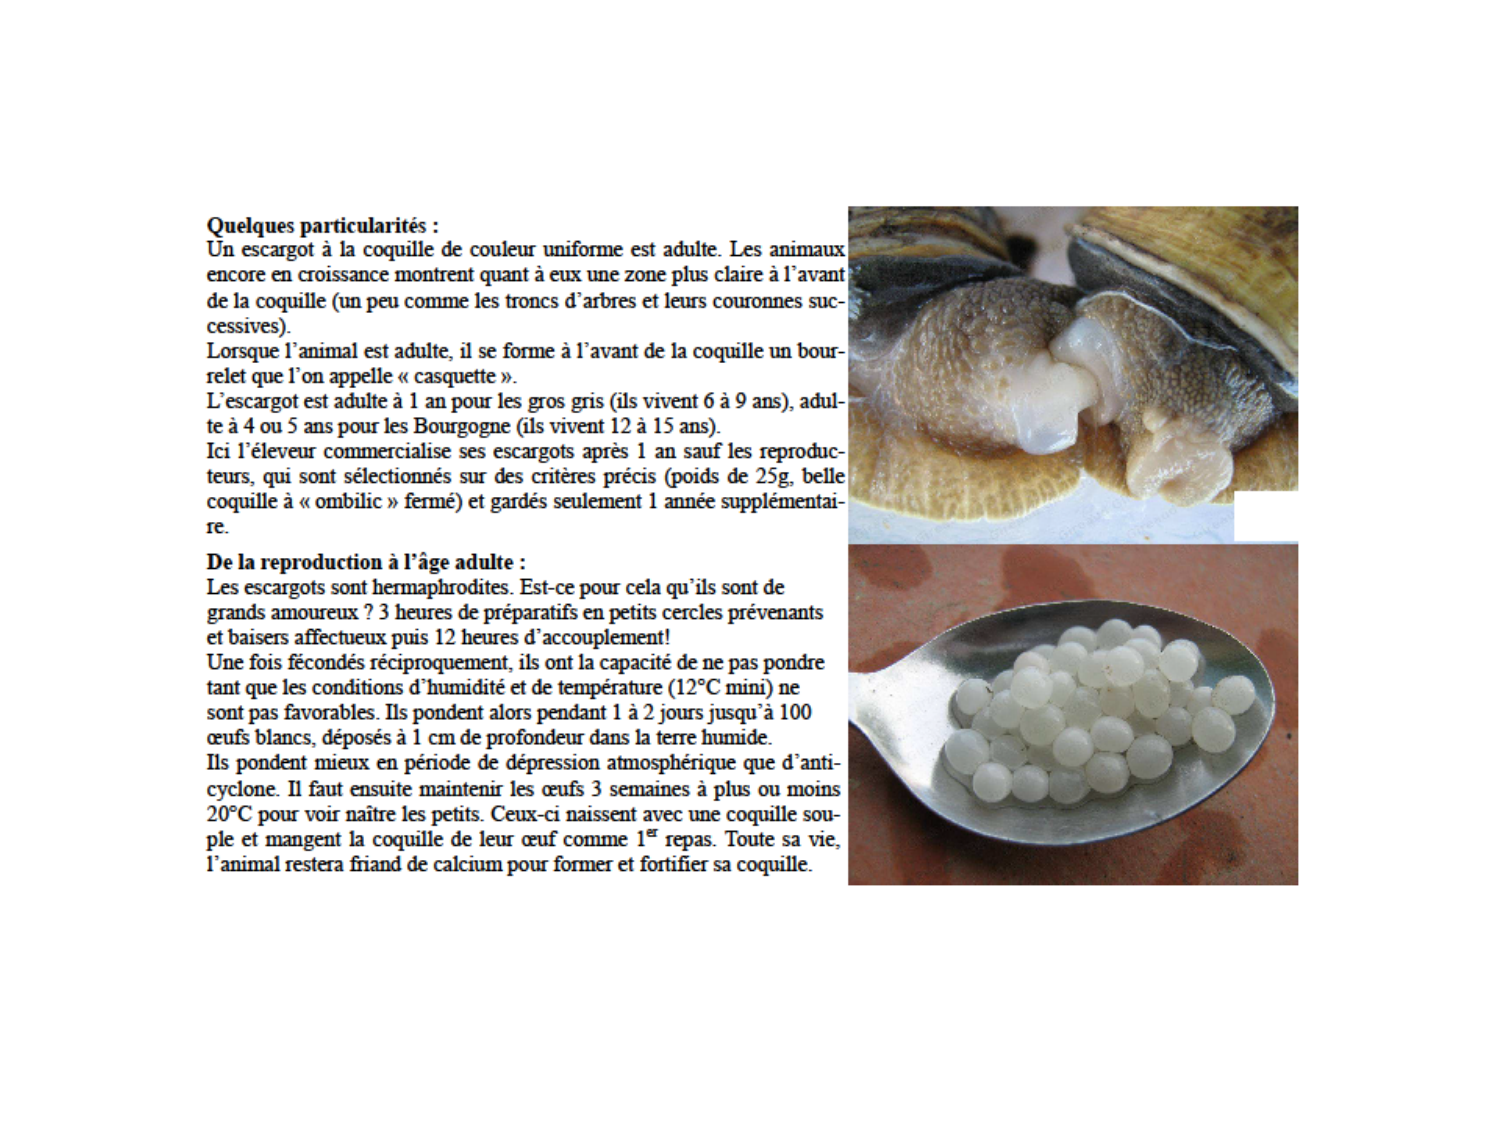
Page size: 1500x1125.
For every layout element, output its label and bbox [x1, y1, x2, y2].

text_box [91, 97, 1408, 1028]
